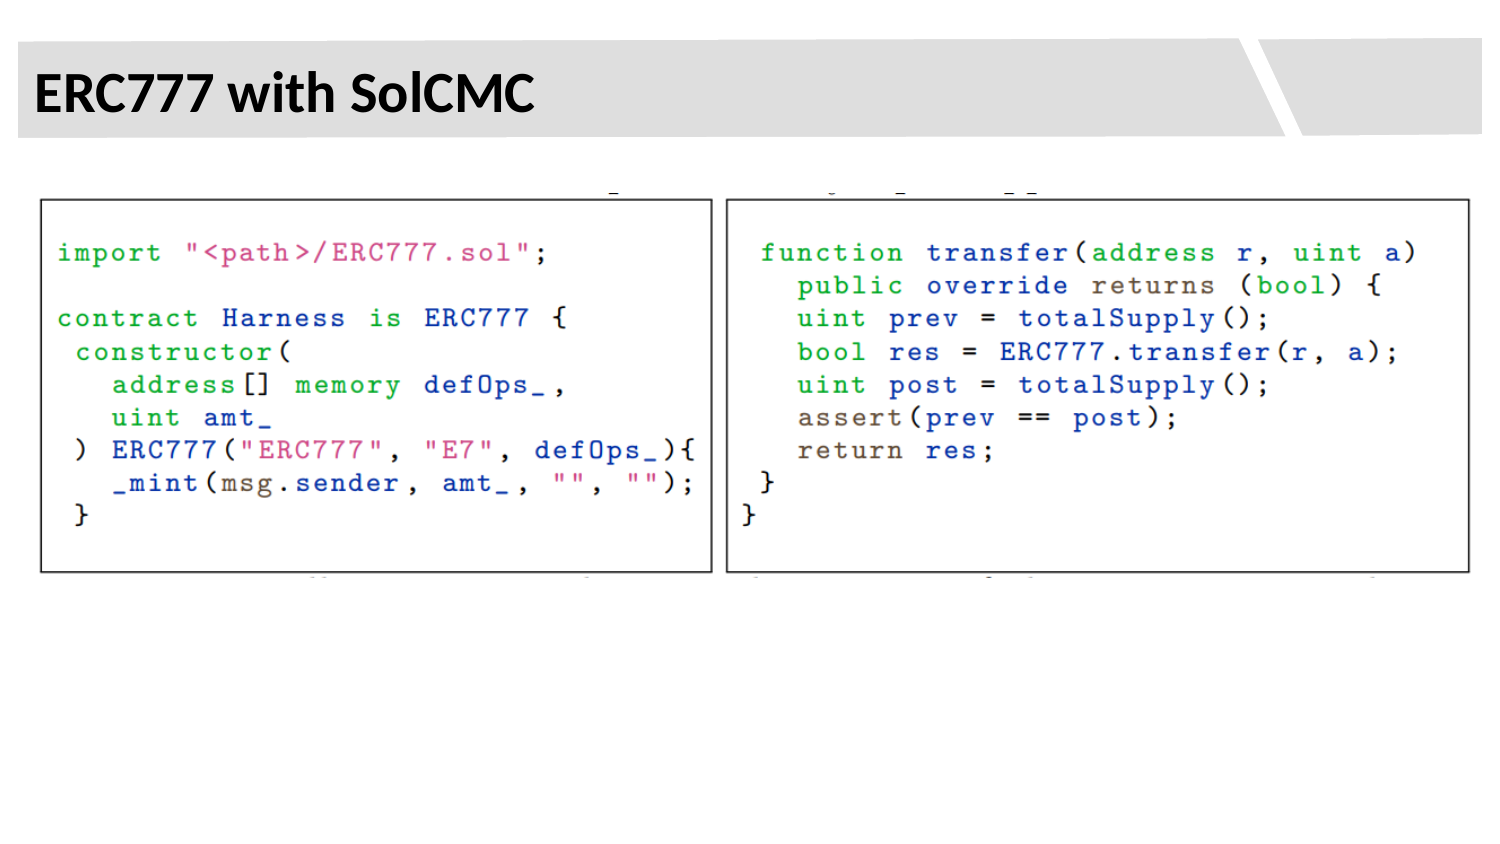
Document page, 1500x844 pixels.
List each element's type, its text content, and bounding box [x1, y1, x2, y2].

picture [24, 192, 1476, 579]
text_box ERC777 with SolCMC [20, 46, 1230, 132]
